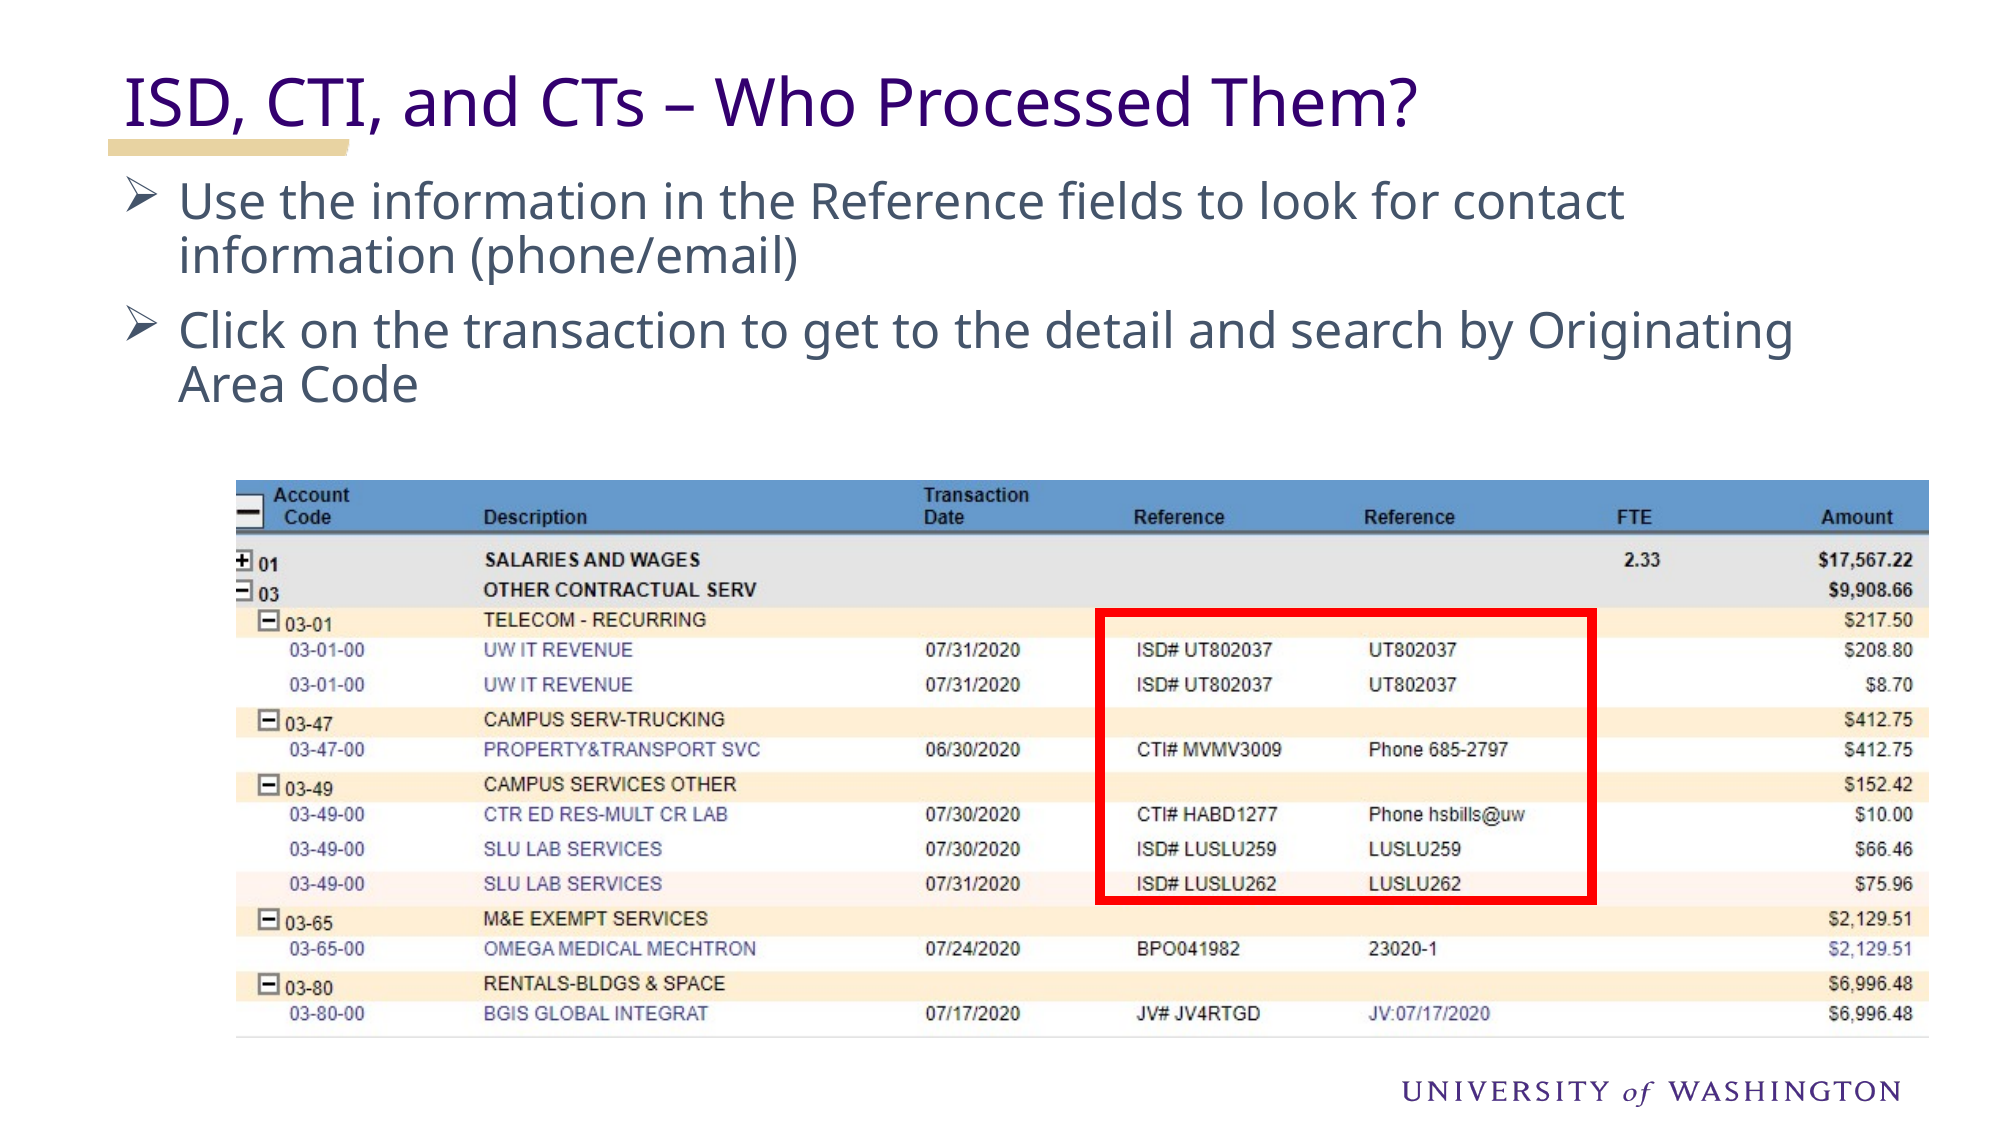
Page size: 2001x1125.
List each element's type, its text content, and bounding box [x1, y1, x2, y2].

picture [236, 480, 1929, 1038]
picture [1402, 1081, 1900, 1107]
list ISD, CTI, and CTs – Who Processed Them? [109, 60, 1900, 135]
list Use the information in the Reference fields to look for contact information (phone/email) Click on the transaction to get to the detail and search by Originating Area Code [107, 169, 1900, 1003]
